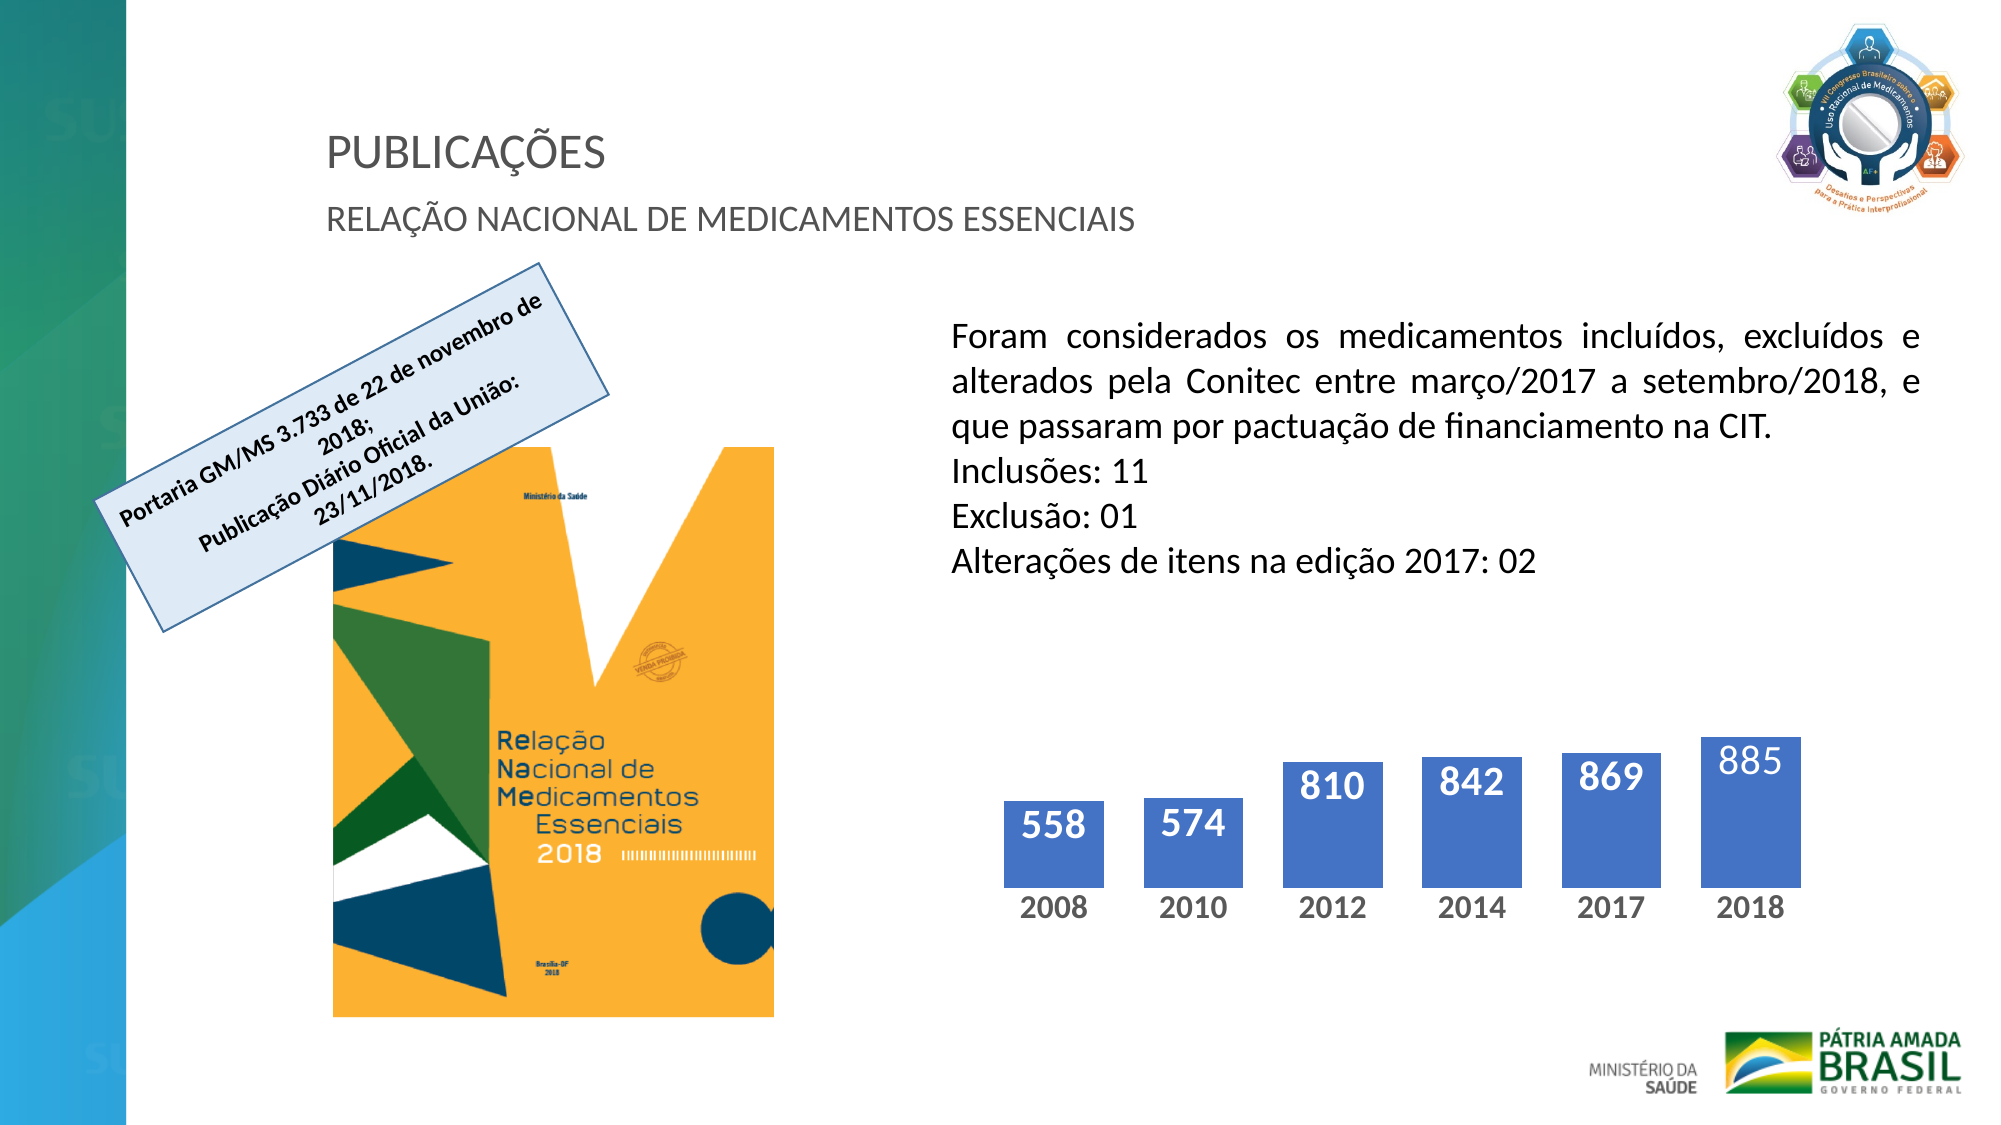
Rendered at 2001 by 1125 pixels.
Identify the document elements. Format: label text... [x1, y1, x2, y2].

text_box Portaria GM/MS 3.733 de 22 de novembro de 2018; Publicação Diário Oficial da União: 23/11/2018. [92, 261, 611, 634]
text_box Foram considerados os medicamentos incluídos, excluídos e alterados pela Conitec entre março/2017 a setembro/2018, e que passaram por pactuação de financiamento na CIT. Inclusões: 11 Exclusão: 01 Alterações de itens na edição 2017: 02 [936, 303, 1937, 589]
picture [0, 0, 2000, 1125]
text_box PUBLICAÇÕES [311, 110, 624, 186]
text_box RELAÇÃO NACIONAL DE MEDICAMENTOS ESSENCIAIS [311, 186, 1905, 247]
chart [959, 591, 1851, 1000]
